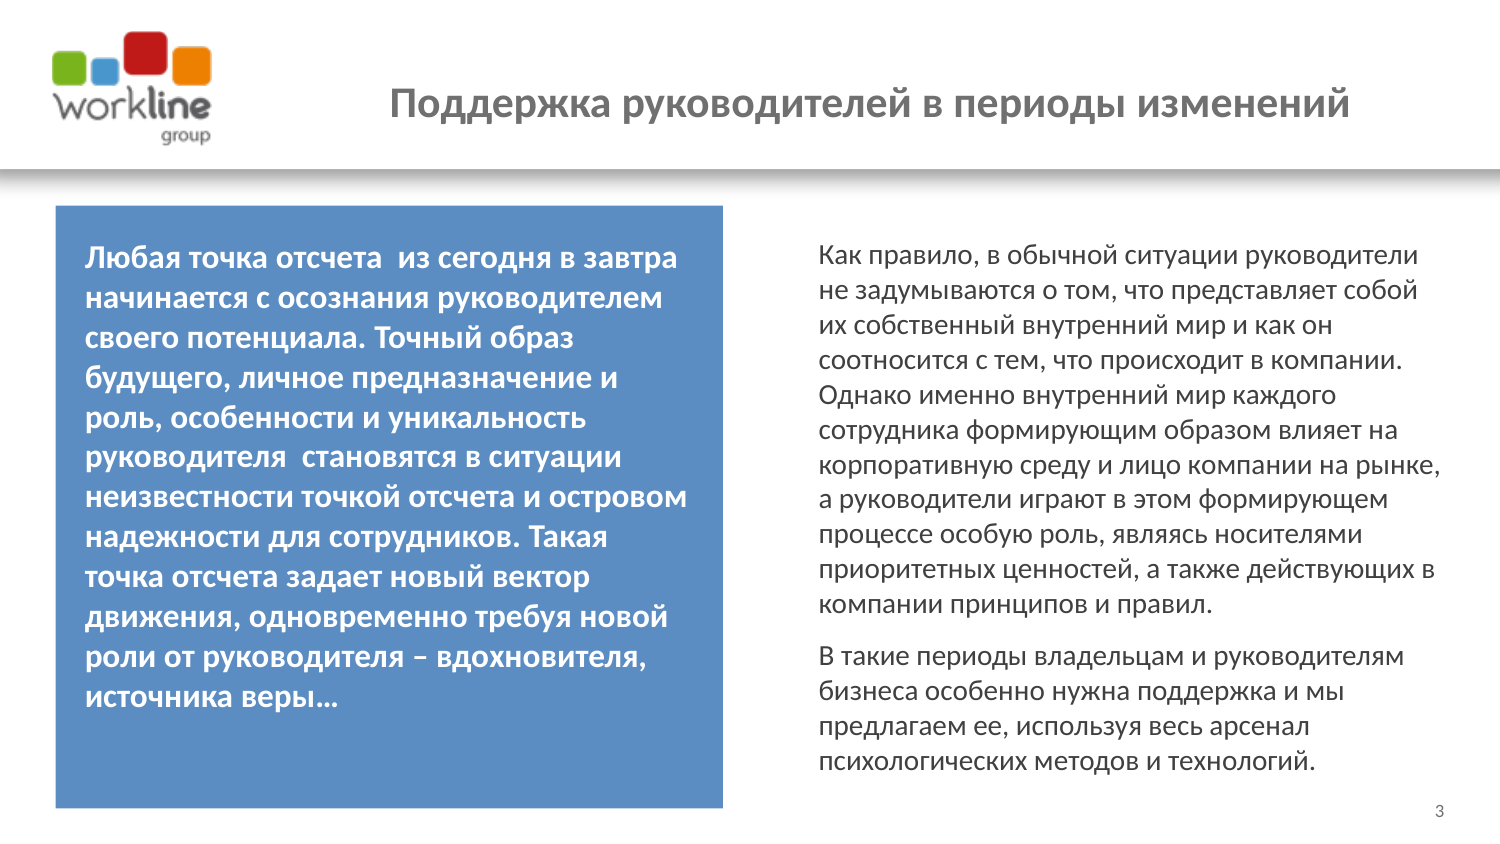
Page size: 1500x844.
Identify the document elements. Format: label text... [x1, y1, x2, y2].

picture [52, 31, 212, 147]
title Поддержка руководителей в периоды изменений [360, 40, 1458, 160]
list Как правило, в обычной ситуации руководители не задумываются о том, что представляет собой их собственный внутренний мир и как он соотносится с тем, что происходит в компании. Однако именно внутренний мир каждого сотрудника формирующим образом влияет на корпоративную среду и лицо компании на рынке, а руководители играют в этом формирующем процессе особую роль, являясь носителями приоритетных ценностей, а также действующих в компании принципов и правил. В такие периоды владельцам и руководителям бизнеса особенно нужна поддержка и мы предлагаем ее, используя весь арсенал психологических методов и технологий. [789, 205, 1475, 809]
slide_number 3 [1422, 792, 1457, 827]
text_box Любая точка отсчета из сегодня в завтра начинается с осознания руководителем своего потенциала. Точный образ будущего, личное предназначение и роль, особенности и уникальность руководителя становятся в ситуации неизвестности точкой отсчета и островом надежности для сотрудников. Такая точка отсчета задает новый вектор движения, одновременно требуя новой роли от руководителя – вдохновителя, источника веры… [55, 205, 723, 809]
